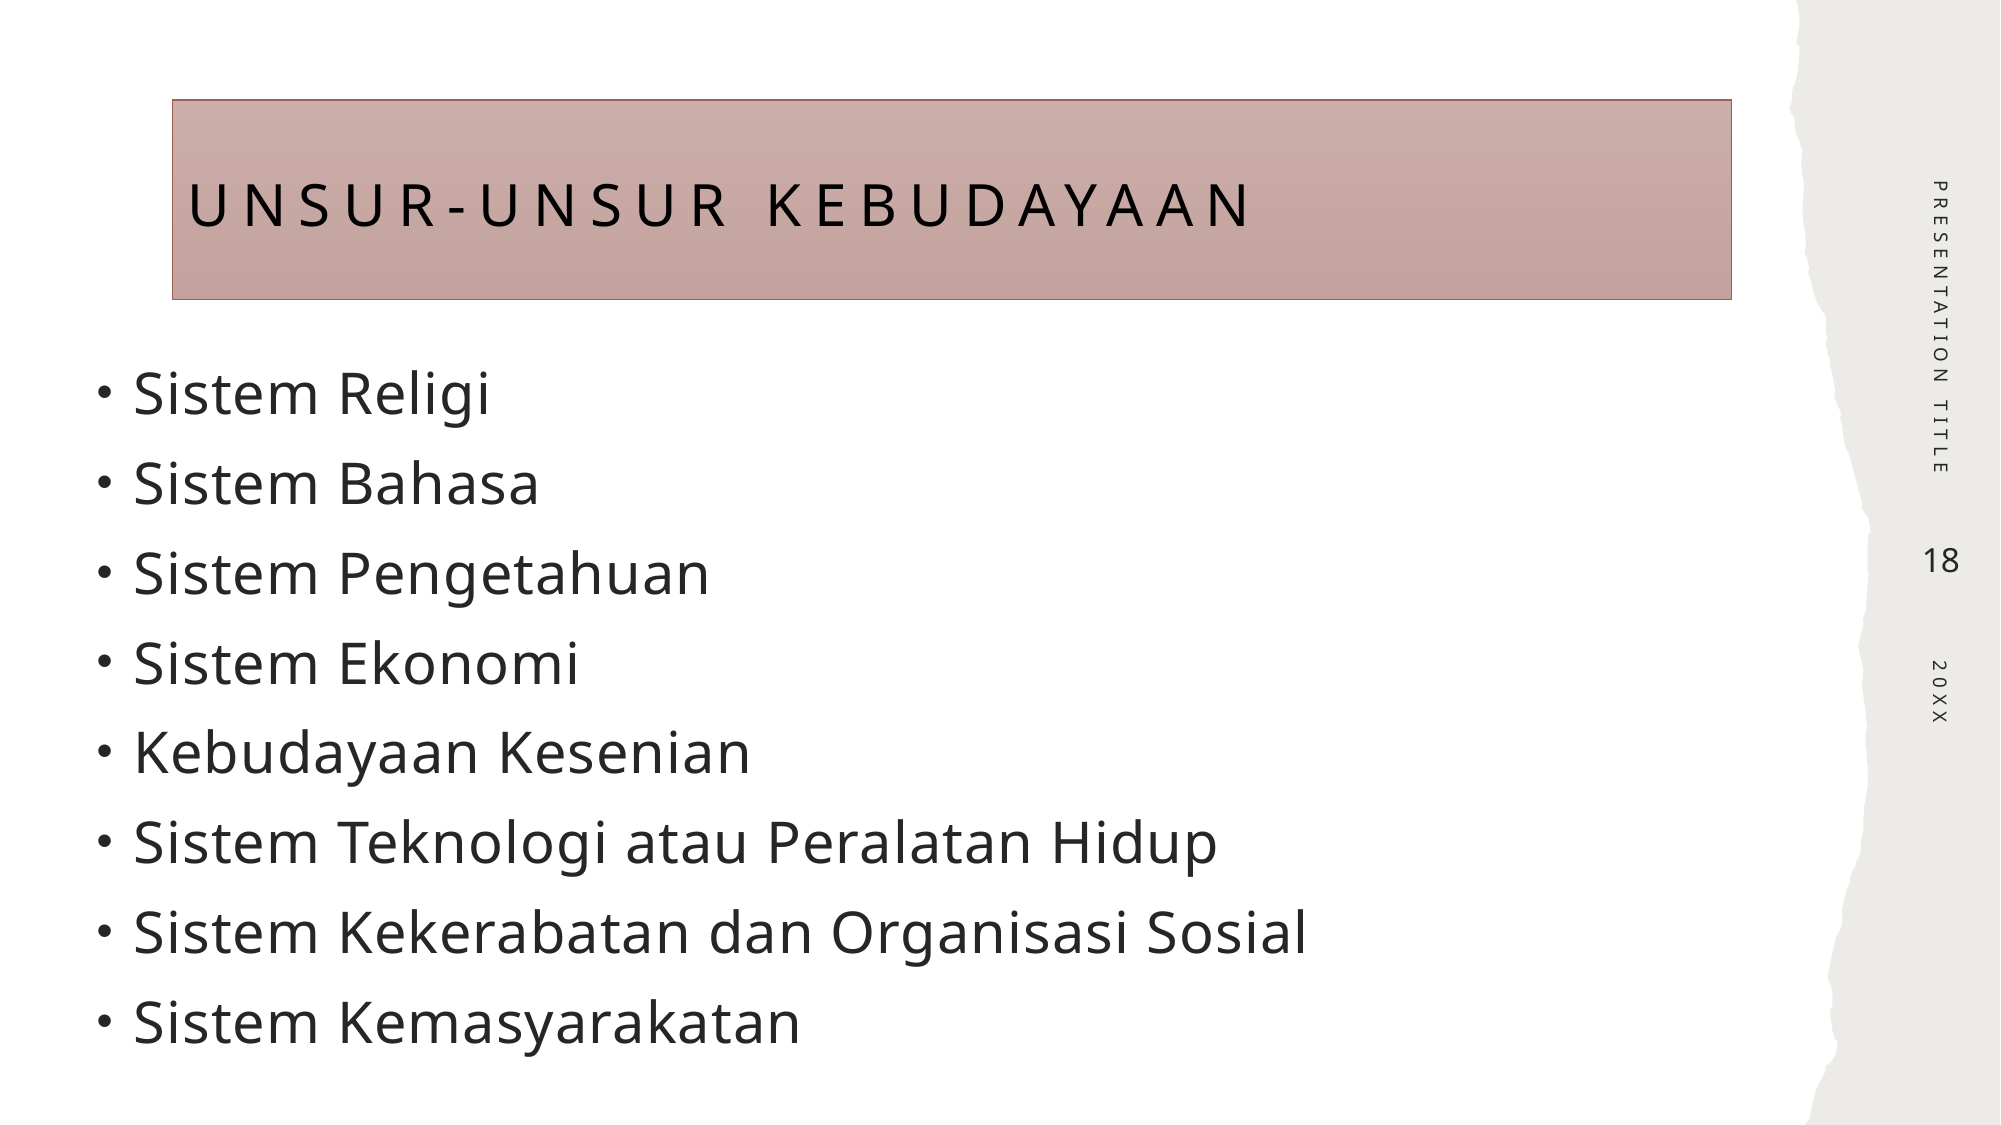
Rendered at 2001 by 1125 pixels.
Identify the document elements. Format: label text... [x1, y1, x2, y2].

footer PRESENTATION TITLE [1911, 33, 1972, 489]
title Unsur-unsur kebudayaan [172, 99, 1732, 300]
slide_number 20XX [1910, 645, 1971, 1080]
slide_number 18 [1896, 514, 1986, 610]
picture [1789, 0, 2000, 1125]
list Sistem Religi Sistem Bahasa Sistem Pengetahuan Sistem Ekonomi Kebudayaan Kesenian Sistem Teknologi atau Peralatan Hidup Sistem Kekerabatan dan Organisasi Sosial Sistem Kemasyarakatan [81, 349, 1806, 1064]
